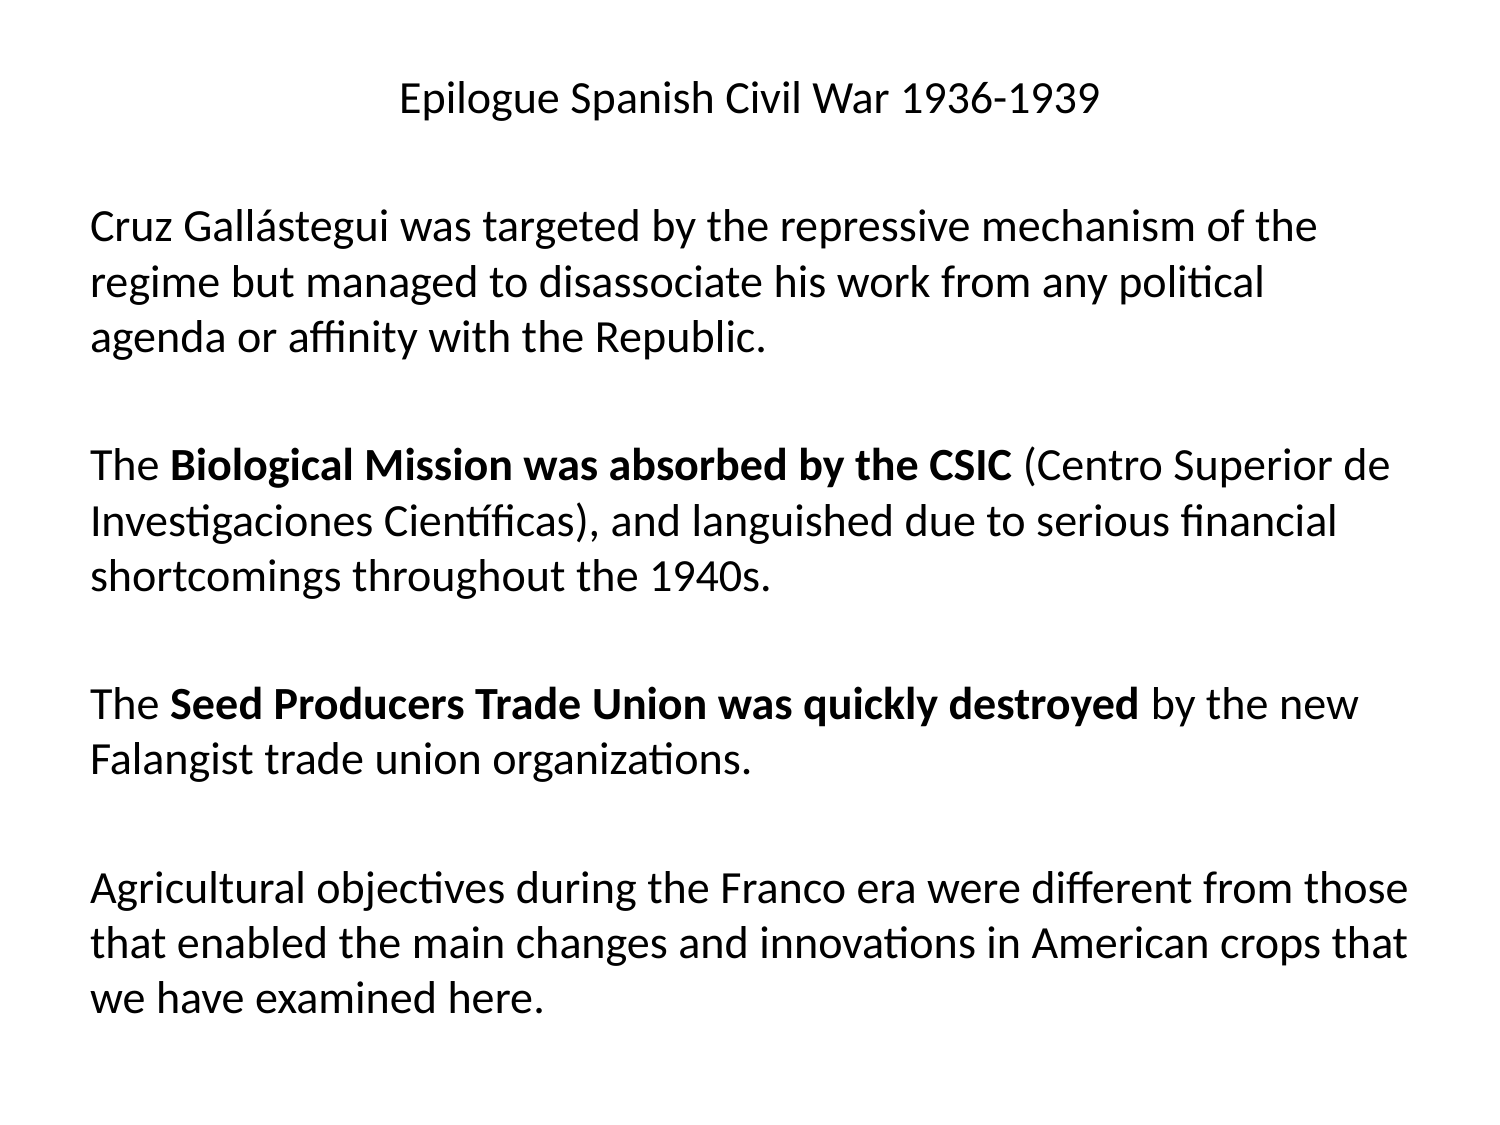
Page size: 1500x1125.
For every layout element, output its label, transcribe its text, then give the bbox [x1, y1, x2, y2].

list Epilogue Spanish Civil War 1936-1939 Cruz Gallástegui was targeted by the repressive mechanism of the regime but managed to disassociate his work from any political agenda or affinity with the Republic. The Biological Mission was absorbed by the CSIC (Centro Superior de Investigaciones Científicas), and languished due to serious financial shortcomings throughout the 1940s. The Seed Producers Trade Union was quickly destroyed by the new Falangist trade union organizations. Agricultural objectives during the Franco era were different from those that enabled the main changes and innovations in American crops that we have examined here. [75, 59, 1425, 1038]
